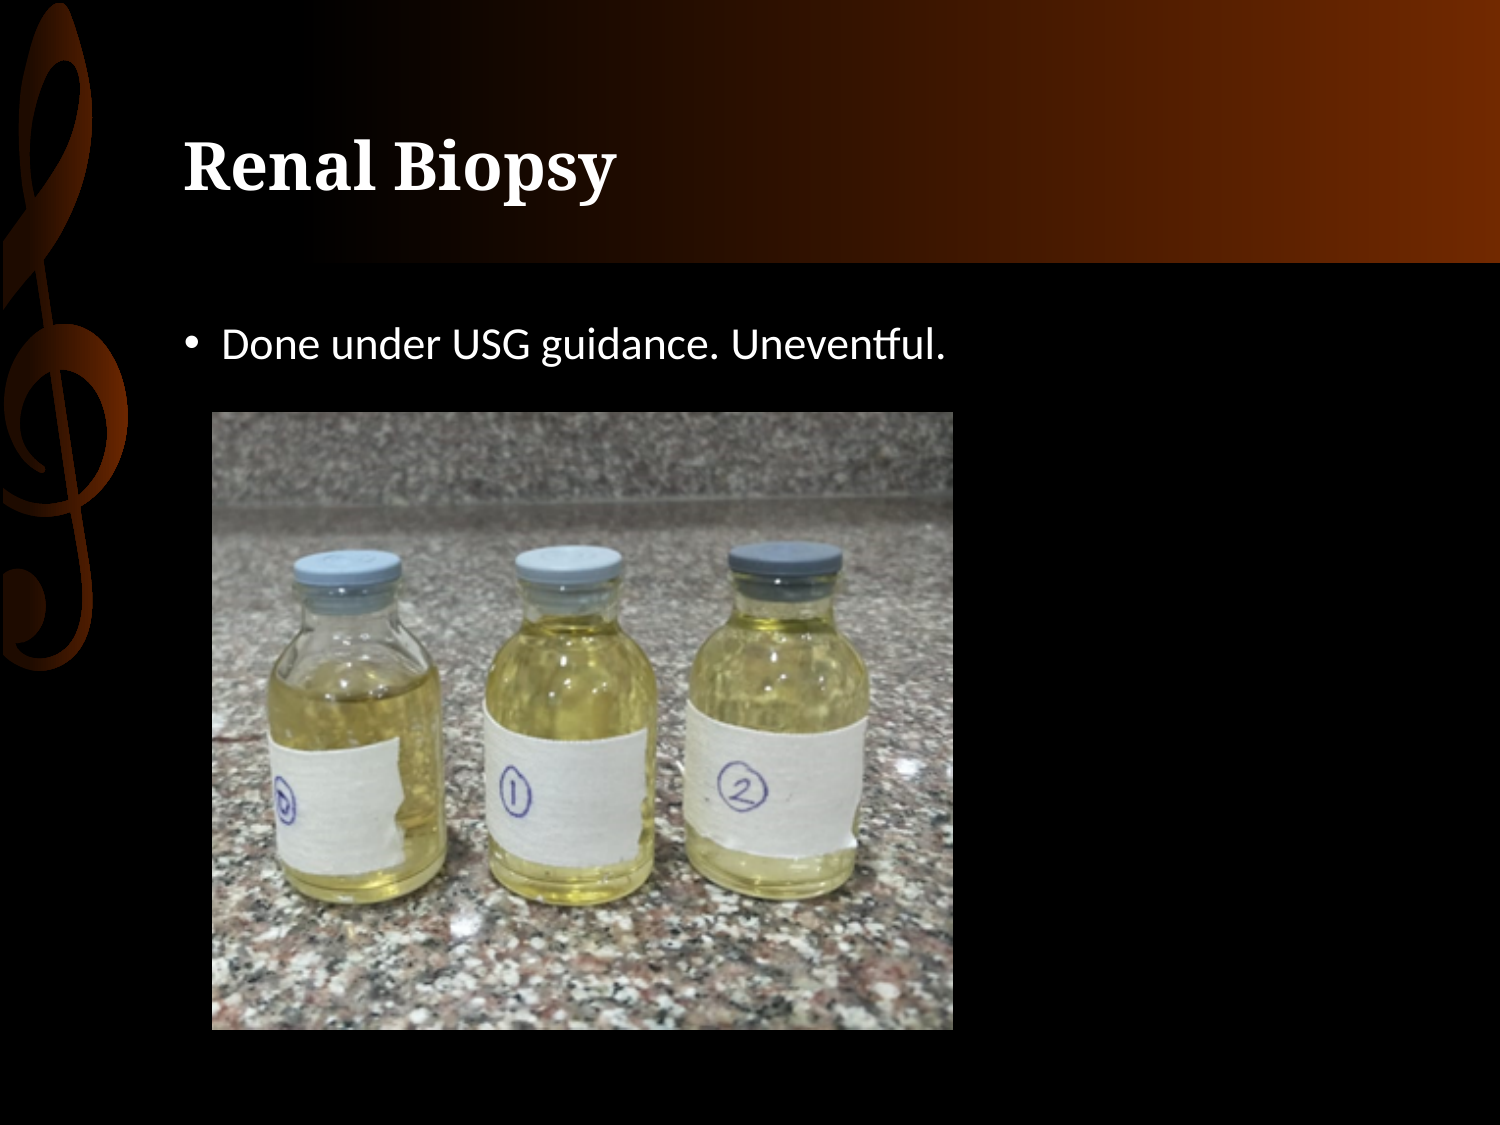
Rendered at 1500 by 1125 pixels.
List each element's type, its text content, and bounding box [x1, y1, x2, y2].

list Done under USG guidance. Uneventful. [168, 312, 1332, 1038]
picture [212, 412, 953, 1030]
title Renal Biopsy [168, 32, 1332, 213]
